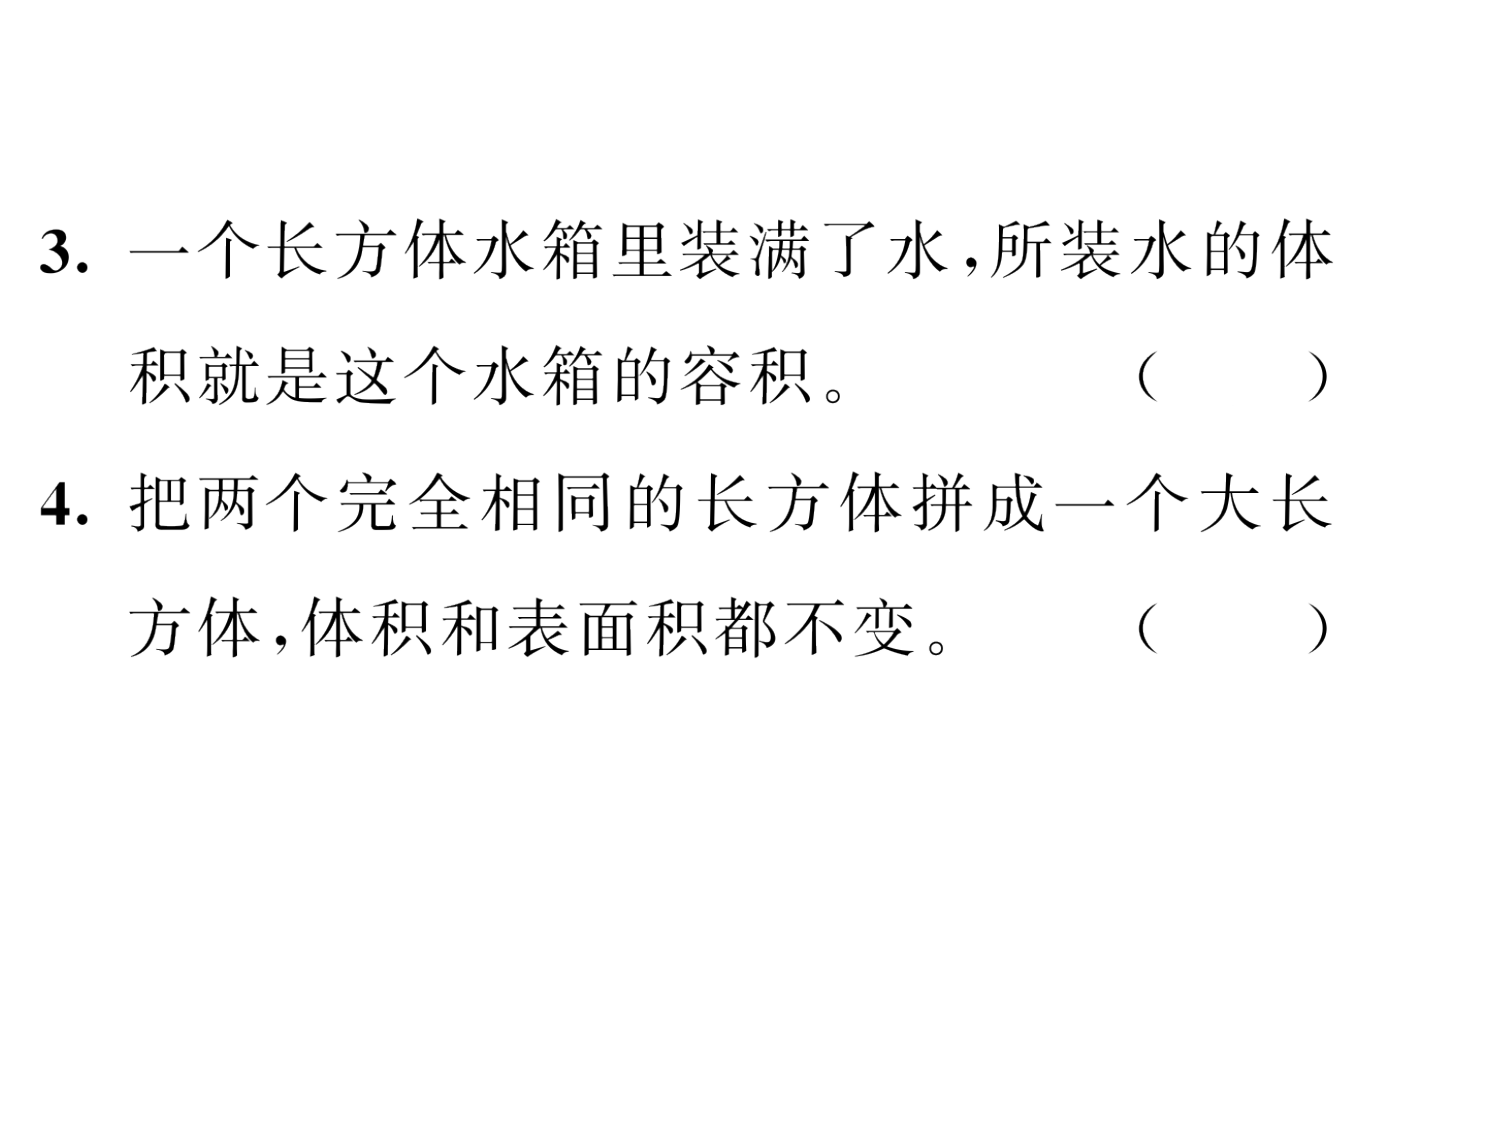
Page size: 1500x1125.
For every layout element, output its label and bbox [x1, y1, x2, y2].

picture [35, 177, 1453, 680]
